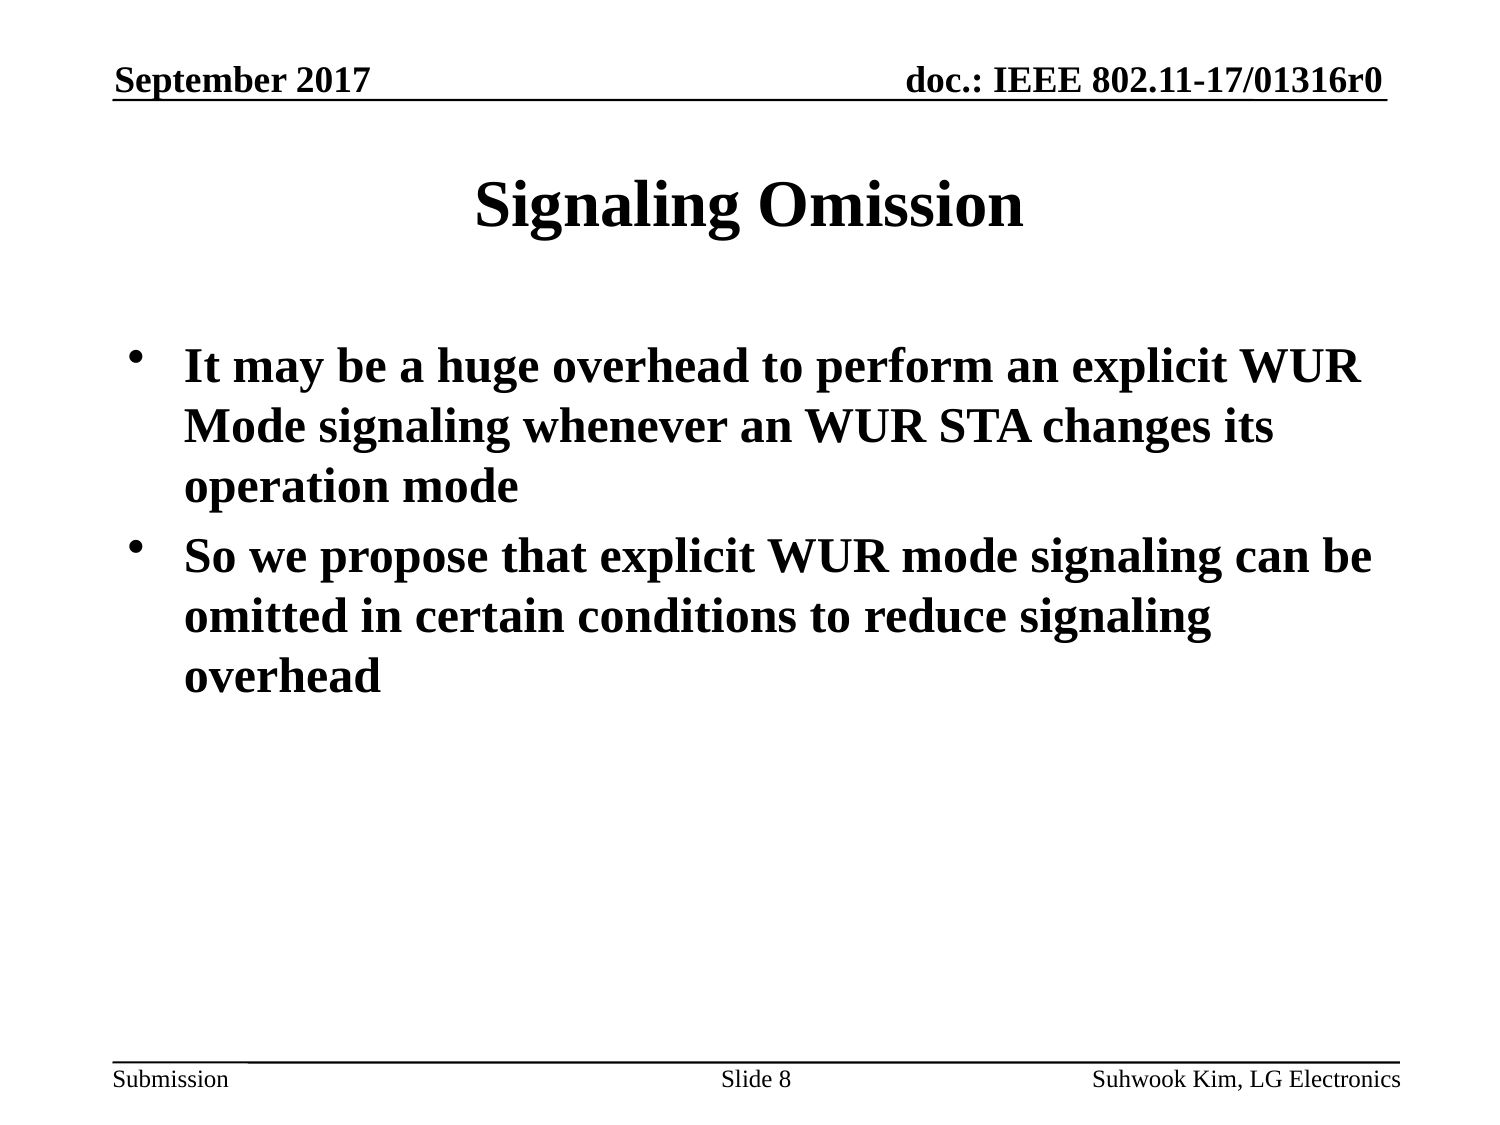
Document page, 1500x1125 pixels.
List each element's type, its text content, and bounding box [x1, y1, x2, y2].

footer Suhwook Kim, LG Electronics [1088, 1061, 1402, 1093]
slide_number Slide 8 [712, 1061, 800, 1093]
list It may be a huge overhead to perform an explicit WUR Mode signaling whenever an WUR STA changes its operation mode So we propose that explicit WUR mode signaling can be omitted in certain conditions to reduce signaling overhead [112, 324, 1426, 1001]
title Signaling Omission [112, 112, 1388, 288]
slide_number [114, 54, 374, 101]
